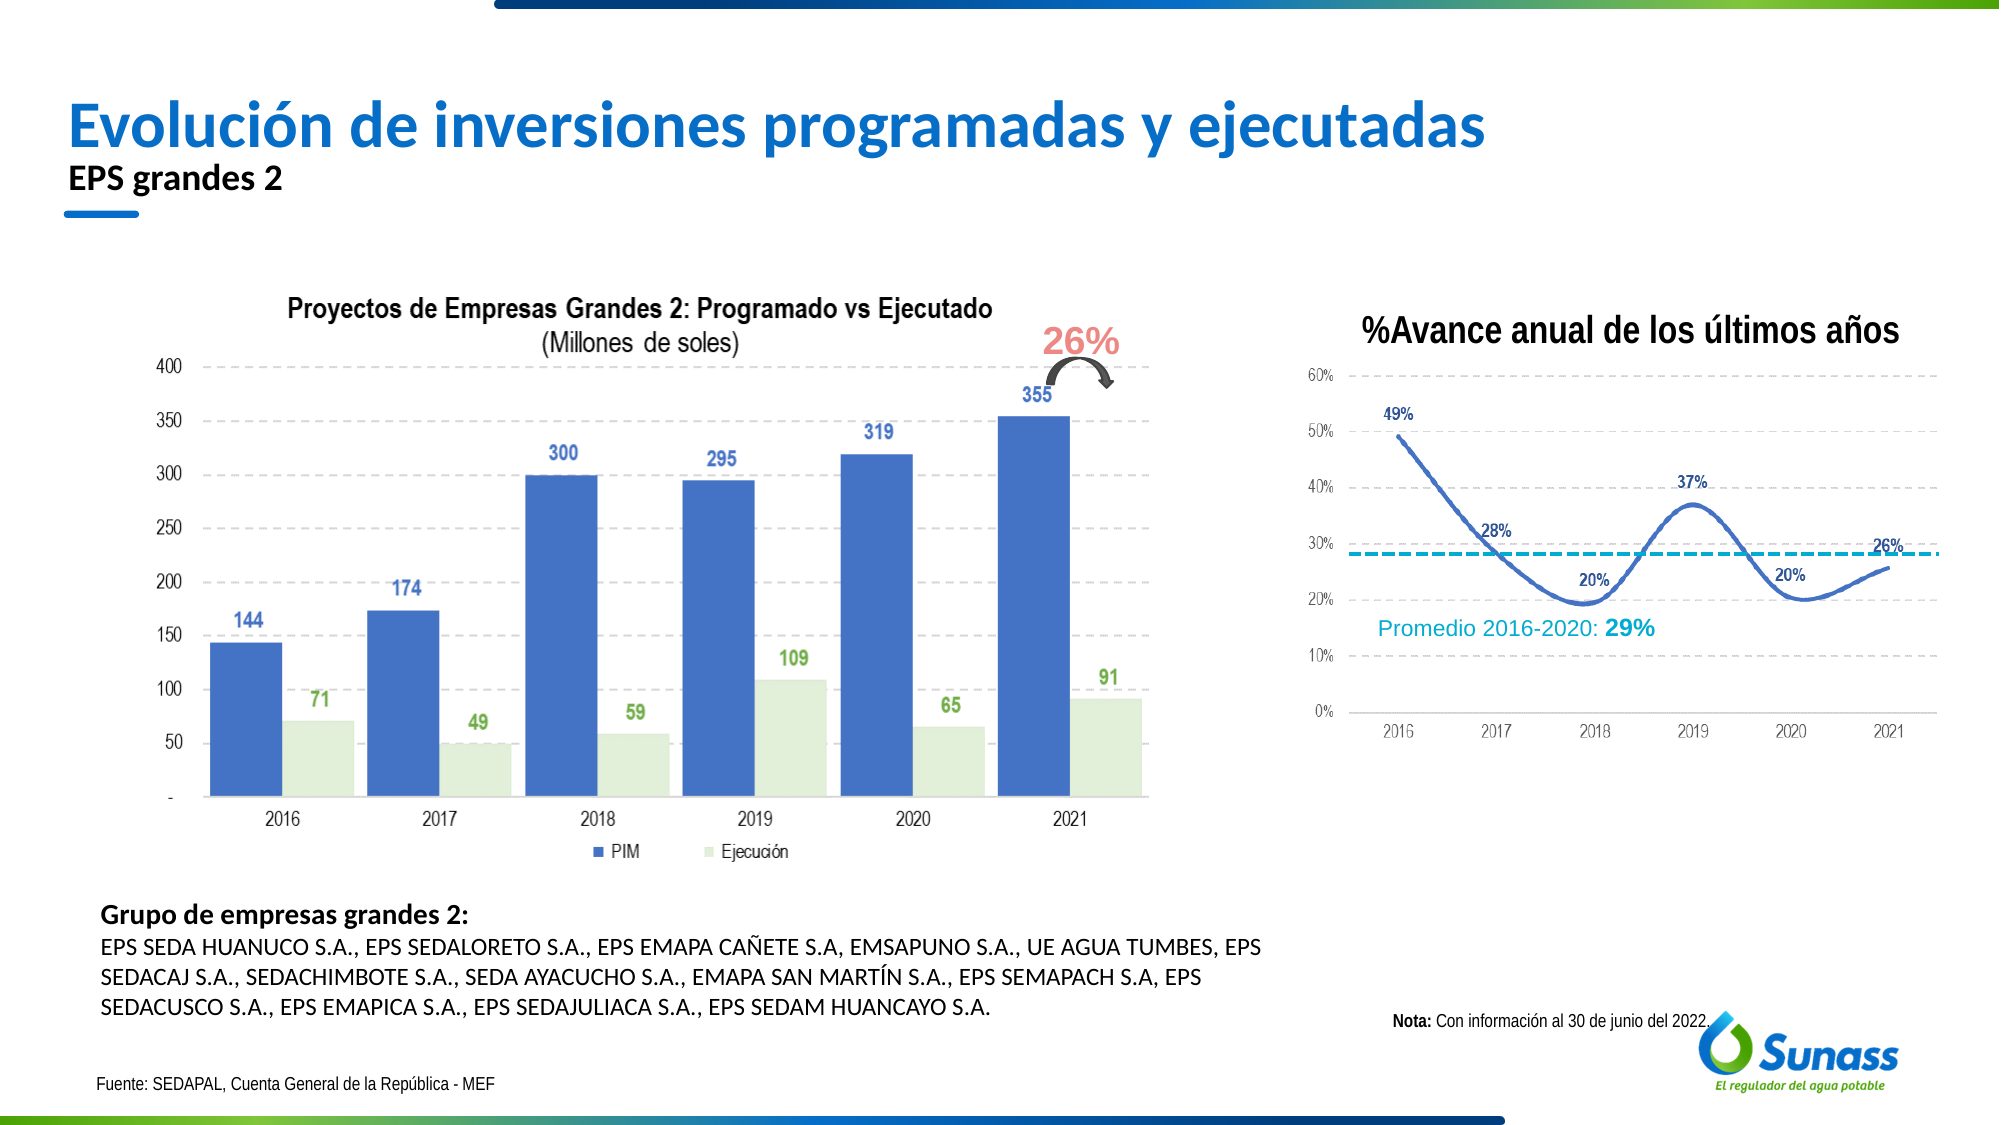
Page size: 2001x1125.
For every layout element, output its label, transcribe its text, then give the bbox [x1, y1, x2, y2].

text_box EPS grandes 2 [53, 145, 792, 206]
text_box %Avance anual de los últimos años [1347, 297, 1924, 354]
text_box Grupo de empresas grandes 2: EPS SEDA HUANUCO S.A., EPS SEDALORETO S.A., EPS EMAPA CAÑETE S.A, EMSAPUNO S.A., UE AGUA TUMBES, EPS SEDACAJ S.A., SEDACHIMBOTE S.A., SEDA AYACUCHO S.A., EMAPA SAN MARTÍN S.A., EPS SEMAPACH S.A, EPS SEDACUSCO S.A., EPS EMAPICA S.A., EPS SEDAJULIACA S.A., EPS SEDAM HUANCAYO S.A. [85, 888, 1279, 1028]
text_box Nota: Con información al 30 de junio del 2022. [1195, 1000, 1726, 1039]
text_box [61, 208, 142, 221]
text_box Evolución de inversiones programadas y ejecutadas [53, 73, 1937, 169]
picture [0, 0, 2001, 1125]
text_box Fuente: SEDAPAL, Cuenta General de la República - MEF [81, 1064, 611, 1102]
